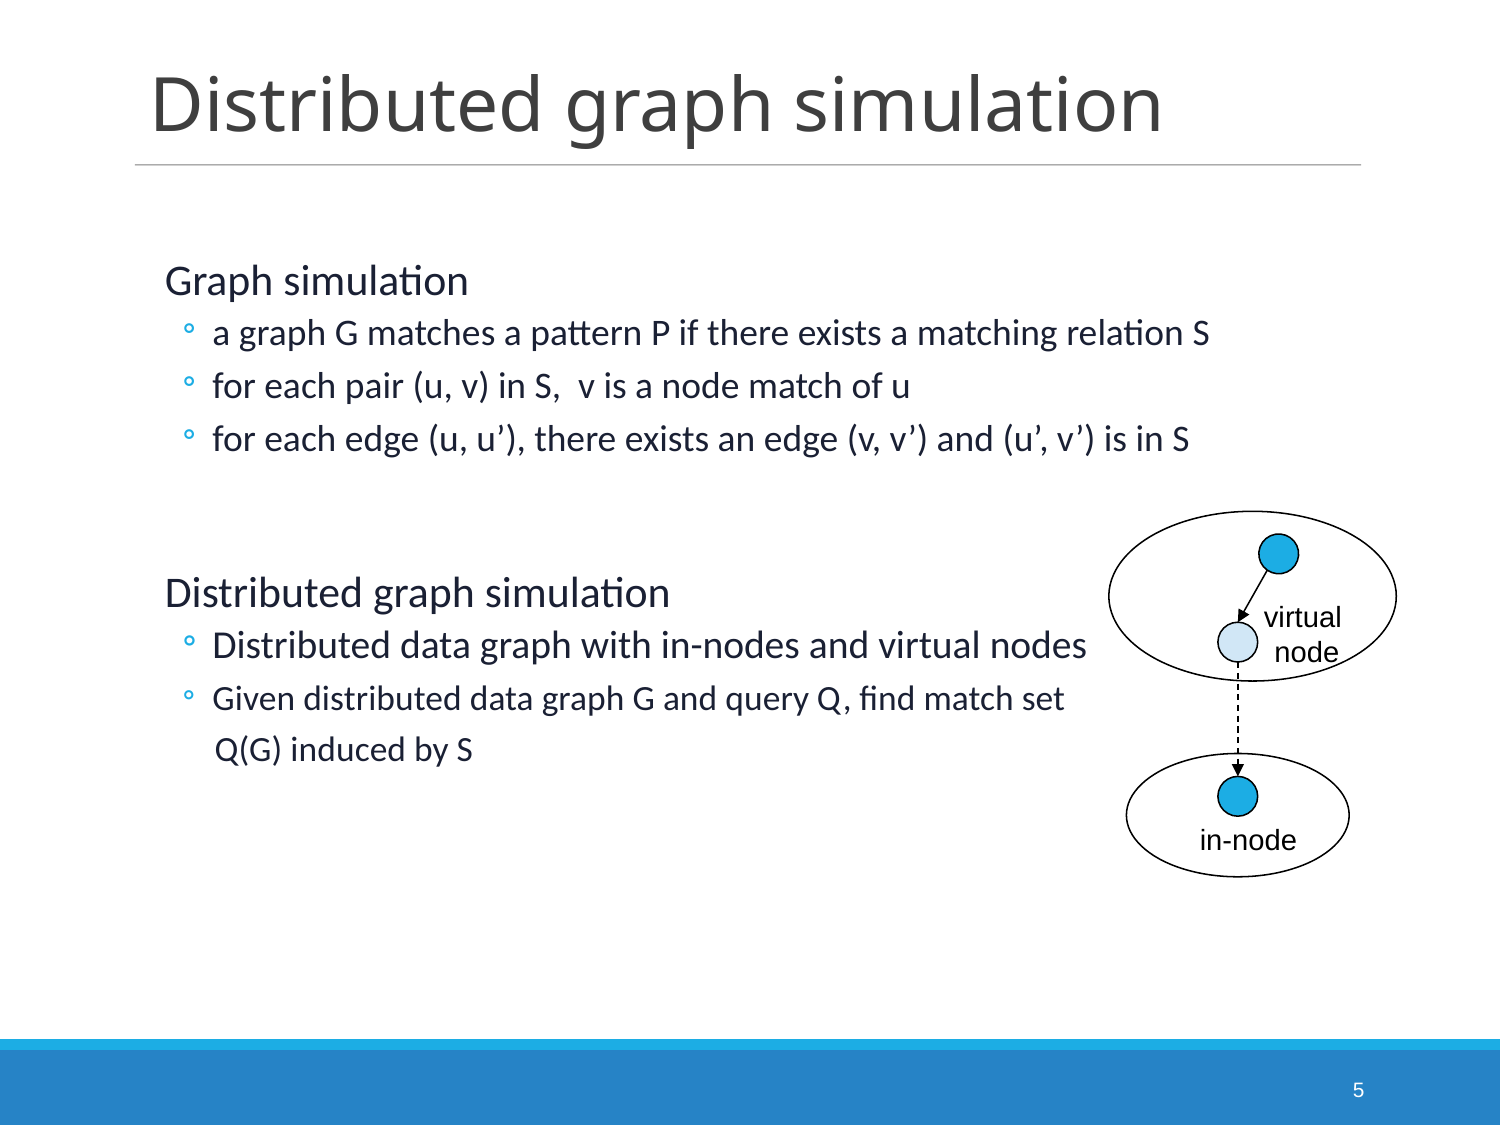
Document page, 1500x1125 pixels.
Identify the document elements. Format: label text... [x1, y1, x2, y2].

text_box Graph simulation a graph G matches a pattern P if there exists a matching relation S for each pair (u, v) in S, v is a node match of u for each edge (u, u’), there exists an edge (v, v’) and (u’, v’) is in S Distributed graph simulation Distributed data graph with in-nodes and virtual nodes Given distributed data graph G and query Q, find match set Q(G) induced by S [134, 168, 1378, 855]
text_box [1126, 753, 1350, 864]
slide_number 5 [1217, 1059, 1380, 1120]
text_box virtual node [1248, 590, 1366, 676]
text_box in-node [1168, 813, 1329, 864]
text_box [1237, 570, 1268, 623]
text_box [1258, 534, 1299, 574]
title Distributed graph simulation [134, 37, 1373, 155]
text_box [1108, 511, 1397, 682]
text_box [1169, 864, 1306, 877]
